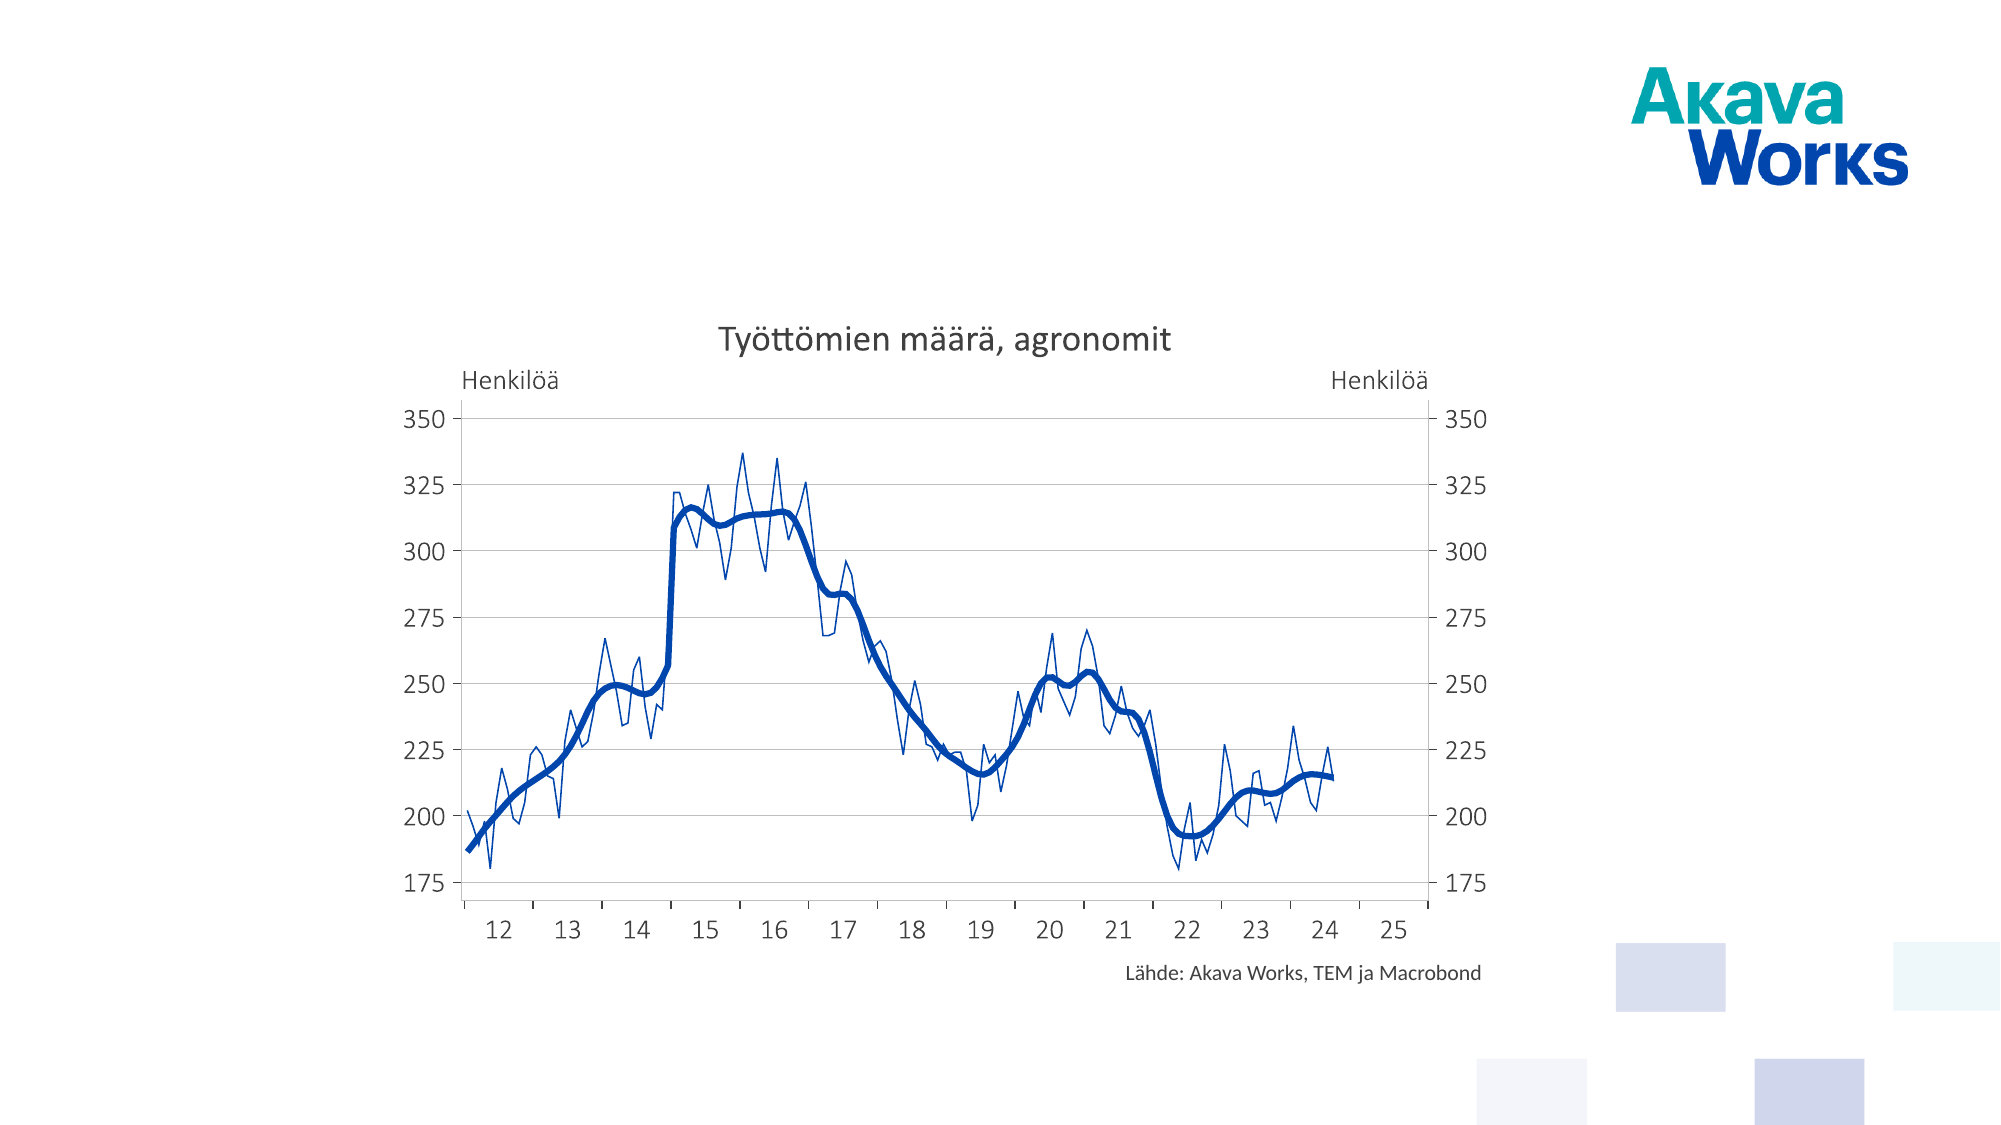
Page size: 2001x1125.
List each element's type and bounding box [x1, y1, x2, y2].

list [390, 302, 1500, 1003]
picture [232, 55, 2000, 1125]
